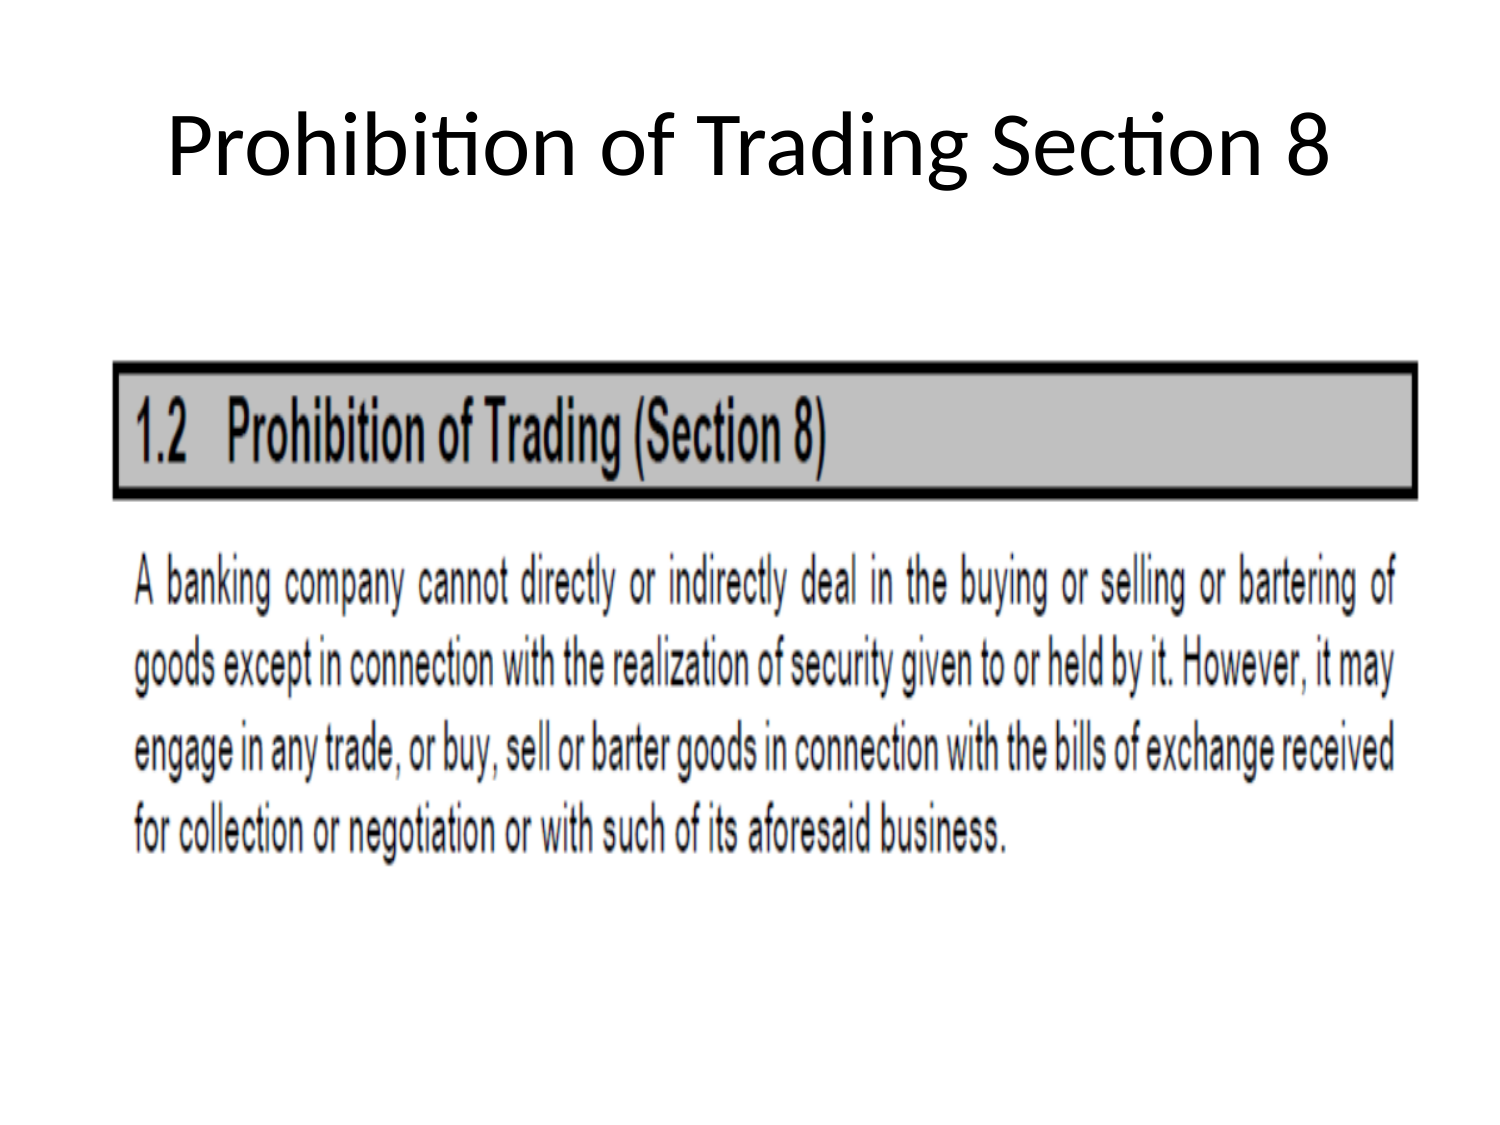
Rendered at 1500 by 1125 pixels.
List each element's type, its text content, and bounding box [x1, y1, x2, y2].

title Prohibition of Trading Section 8 [75, 45, 1425, 233]
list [79, 316, 1421, 880]
